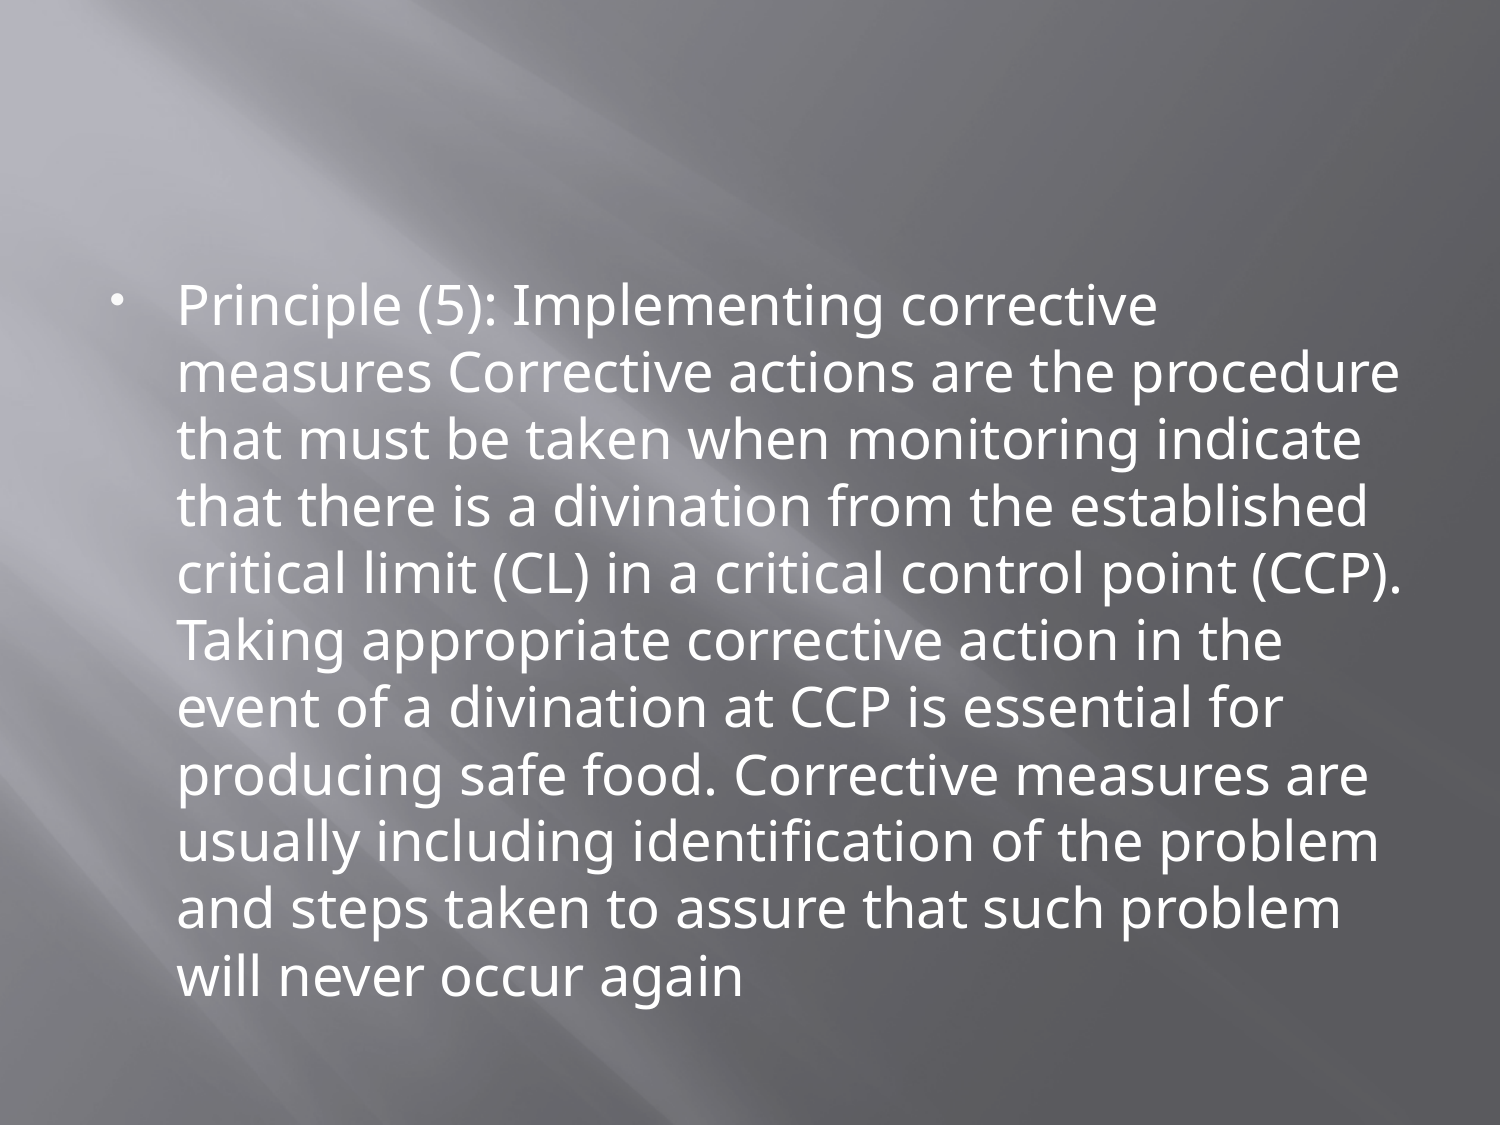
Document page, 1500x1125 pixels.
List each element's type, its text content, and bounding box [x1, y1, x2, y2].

list Principle (5): Implementing corrective measures Corrective actions are the procedure that must be taken when monitoring indicate that there is a divination from the established critical limit (CL) in a critical control point (CCP). Taking appropriate corrective action in the event of a divination at CCP is essential for producing safe food. Corrective measures are usually including identification of the problem and steps taken to assure that such problem will never occur again [75, 262, 1425, 1035]
